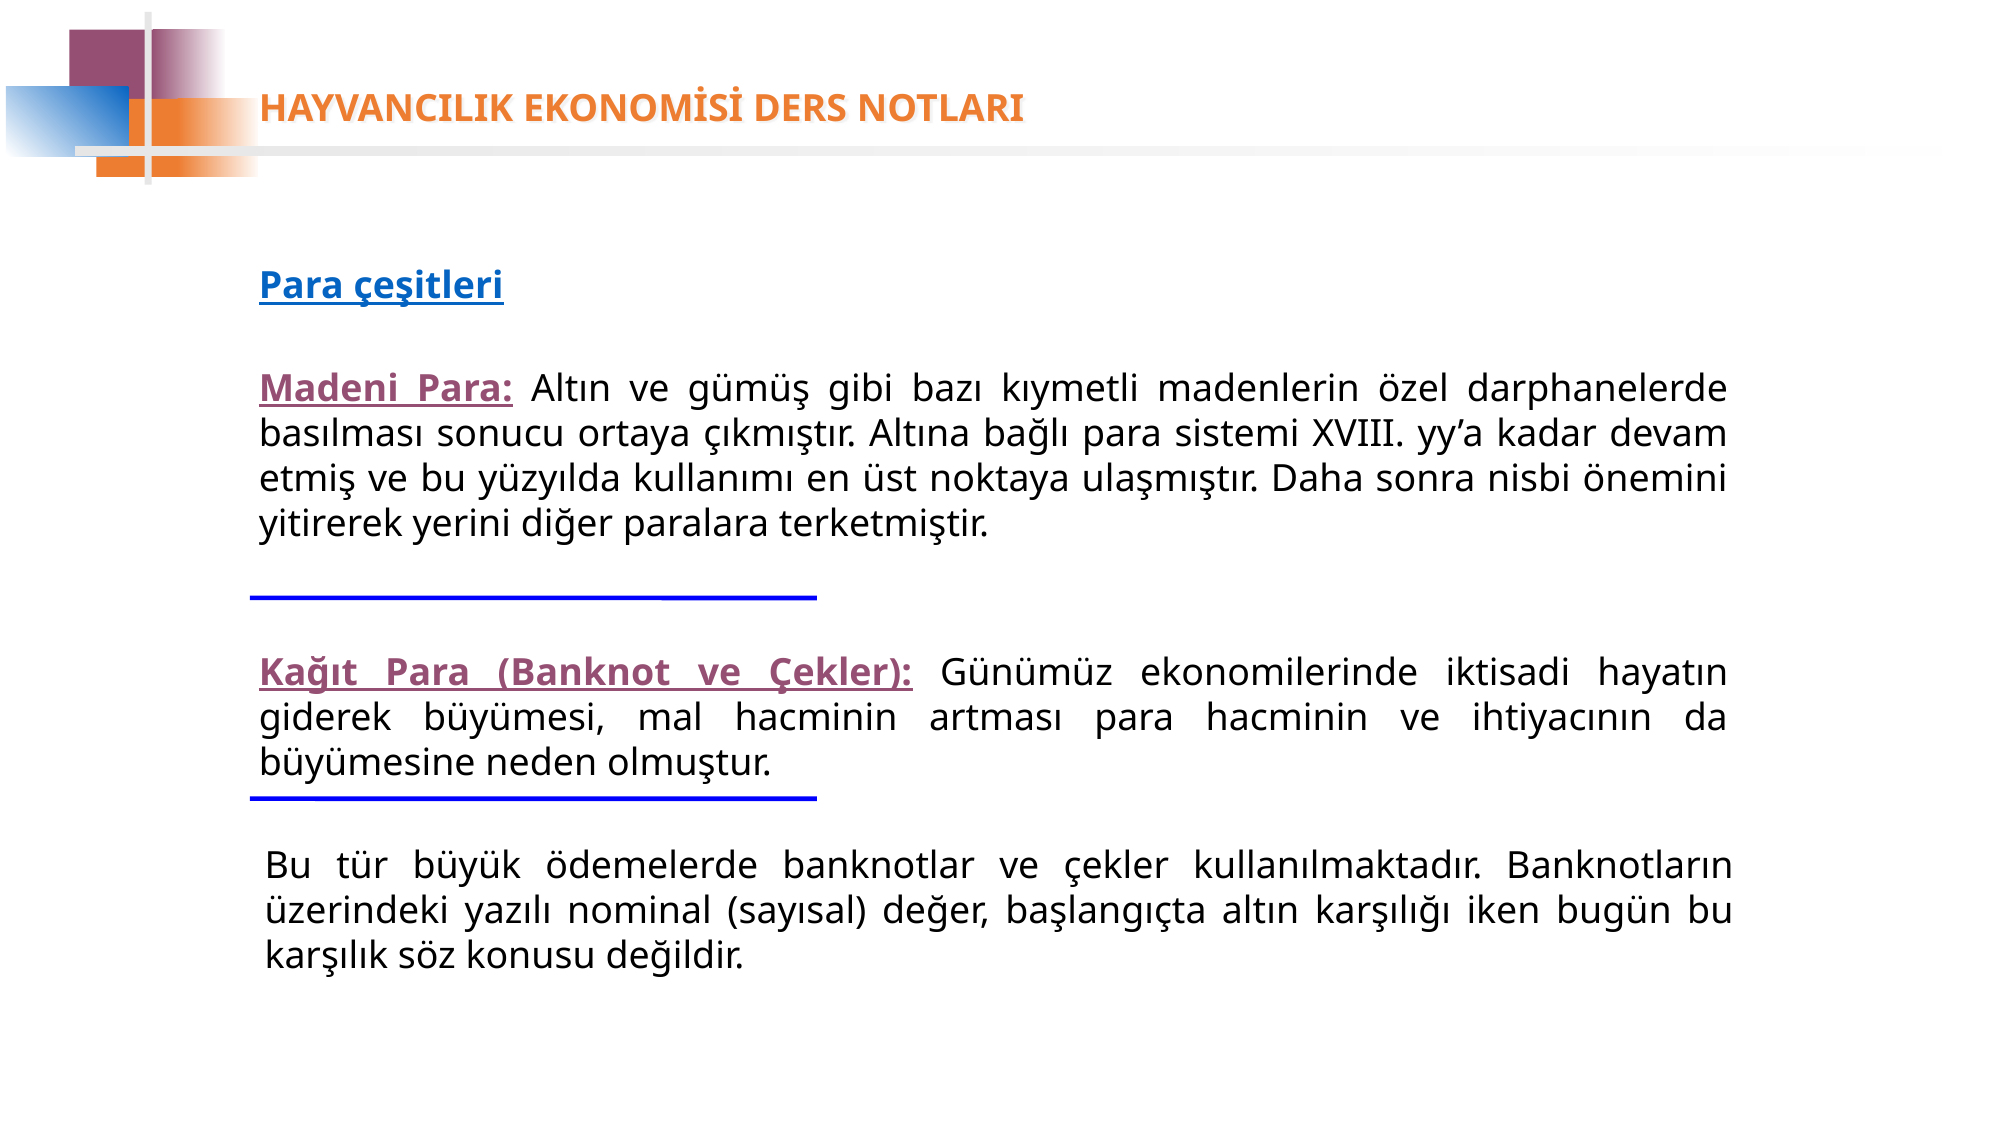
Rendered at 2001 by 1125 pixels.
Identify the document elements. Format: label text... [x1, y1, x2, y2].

text_box Kağıt Para (Banknot ve Çekler): Günümüz ekonomilerinde iktisadi hayatın giderek büyümesi, mal hacminin artması para hacminin ve ihtiyacının da büyümesine neden olmuştur. [243, 640, 1744, 791]
text_box Madeni Para: Altın ve gümüş gibi bazı kıymetli madenlerin özel darphanelerde basılması sonucu ortaya çıkmıştır. Altına bağlı para sistemi XVIII. yy’a kadar devam etmiş ve bu yüzyılda kullanımı en üst noktaya ulaşmıştır. Daha sonra nisbi önemini yitirerek yerini diğer paralara terketmiştir. [243, 356, 1744, 552]
text_box Bu tür büyük ödemelerde banknotlar ve çekler kullanılmaktadır. Banknotların üzerindeki yazılı nominal (sayısal) değer, başlangıçta altın karşılığı iken bugün bu karşılık söz konusu değildir. [249, 834, 1750, 984]
text_box Para çeşitleri [243, 254, 1744, 314]
